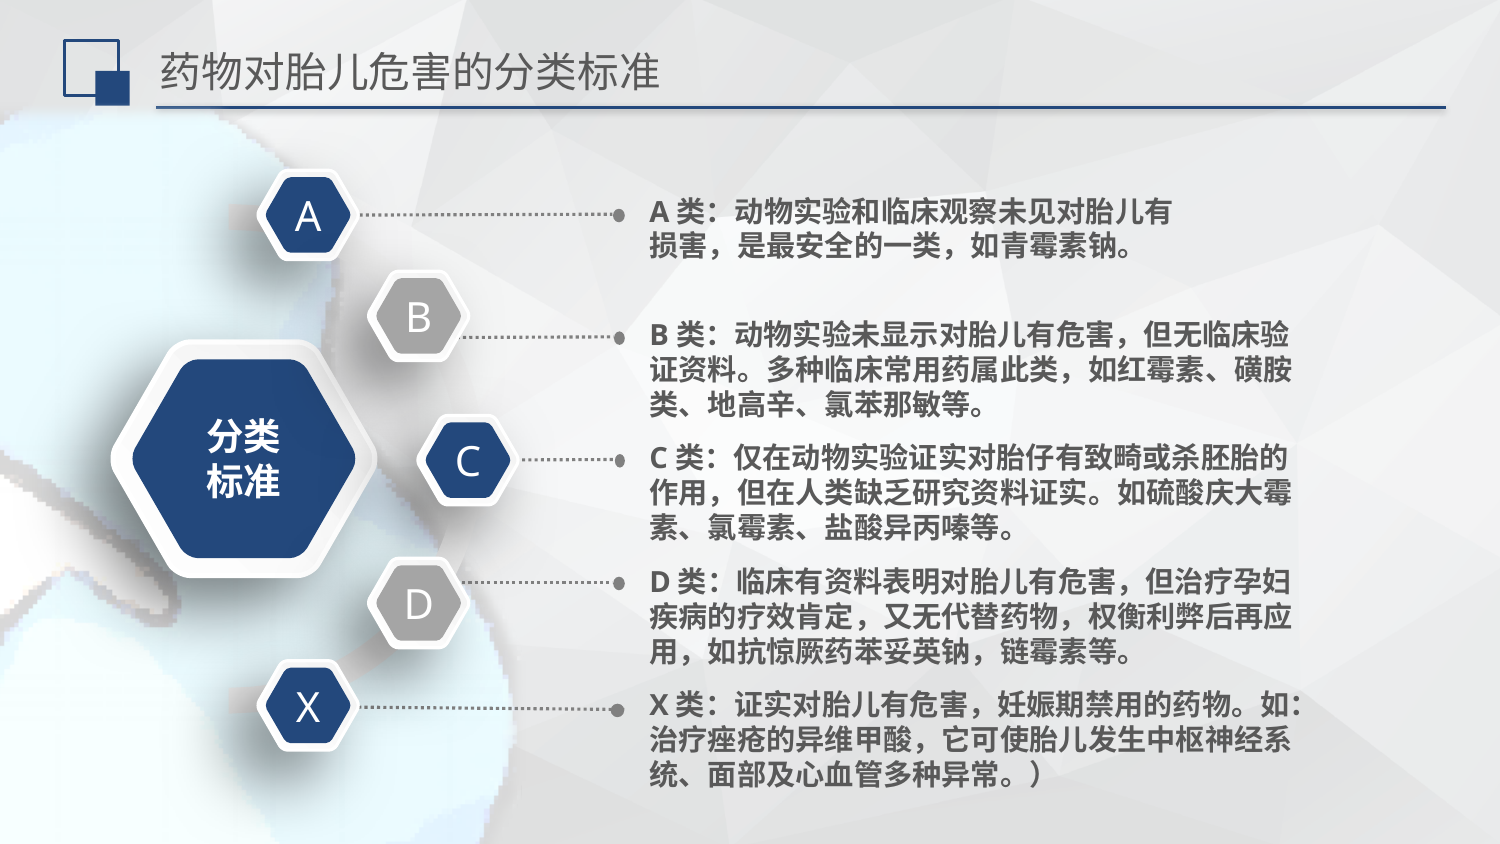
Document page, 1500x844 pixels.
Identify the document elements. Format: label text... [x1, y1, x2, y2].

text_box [417, 415, 519, 506]
picture [0, 0, 1500, 844]
text_box C类：仅在动物实验证实对胎仔有致畸或杀胚胎的作用，但在人类缺乏研究资料证实。如硫酸庆大霉素、氯霉素、盐酸异丙嗪等。 [634, 432, 1332, 552]
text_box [111, 341, 376, 576]
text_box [363, 208, 626, 223]
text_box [368, 558, 470, 648]
text_box B类：动物实验未显示对胎儿有危害，但无临床验证资料。多种临床常用药属此类，如红霉素、磺胺类、地高辛、氯苯那敏等。 [634, 308, 1332, 429]
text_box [474, 576, 626, 591]
text_box A类：动物实验和临床观察未见对胎儿有损害，是最安全的一类，如青霉素钠。 [634, 185, 1214, 271]
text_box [246, 208, 252, 223]
title 药物对胎儿危害的分类标准 [148, 43, 1117, 99]
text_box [257, 169, 359, 260]
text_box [524, 453, 626, 468]
text_box X类：证实对胎儿有危害，妊娠期禁用的药物。如：治疗痤疮的异维甲酸，它可使胎儿发生中枢神经系统、面部及心血管多种异常。） [634, 679, 1332, 799]
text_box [363, 703, 626, 718]
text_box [257, 660, 359, 751]
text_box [368, 270, 470, 361]
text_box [474, 331, 626, 346]
text_box D类：临床有资料表明对胎儿有危害，但治疗孕妇疾病的疗效肯定，又无代替药物，权衡利弊后再应用，如抗惊厥药苯妥英钠，链霉素等。 [634, 555, 1332, 676]
